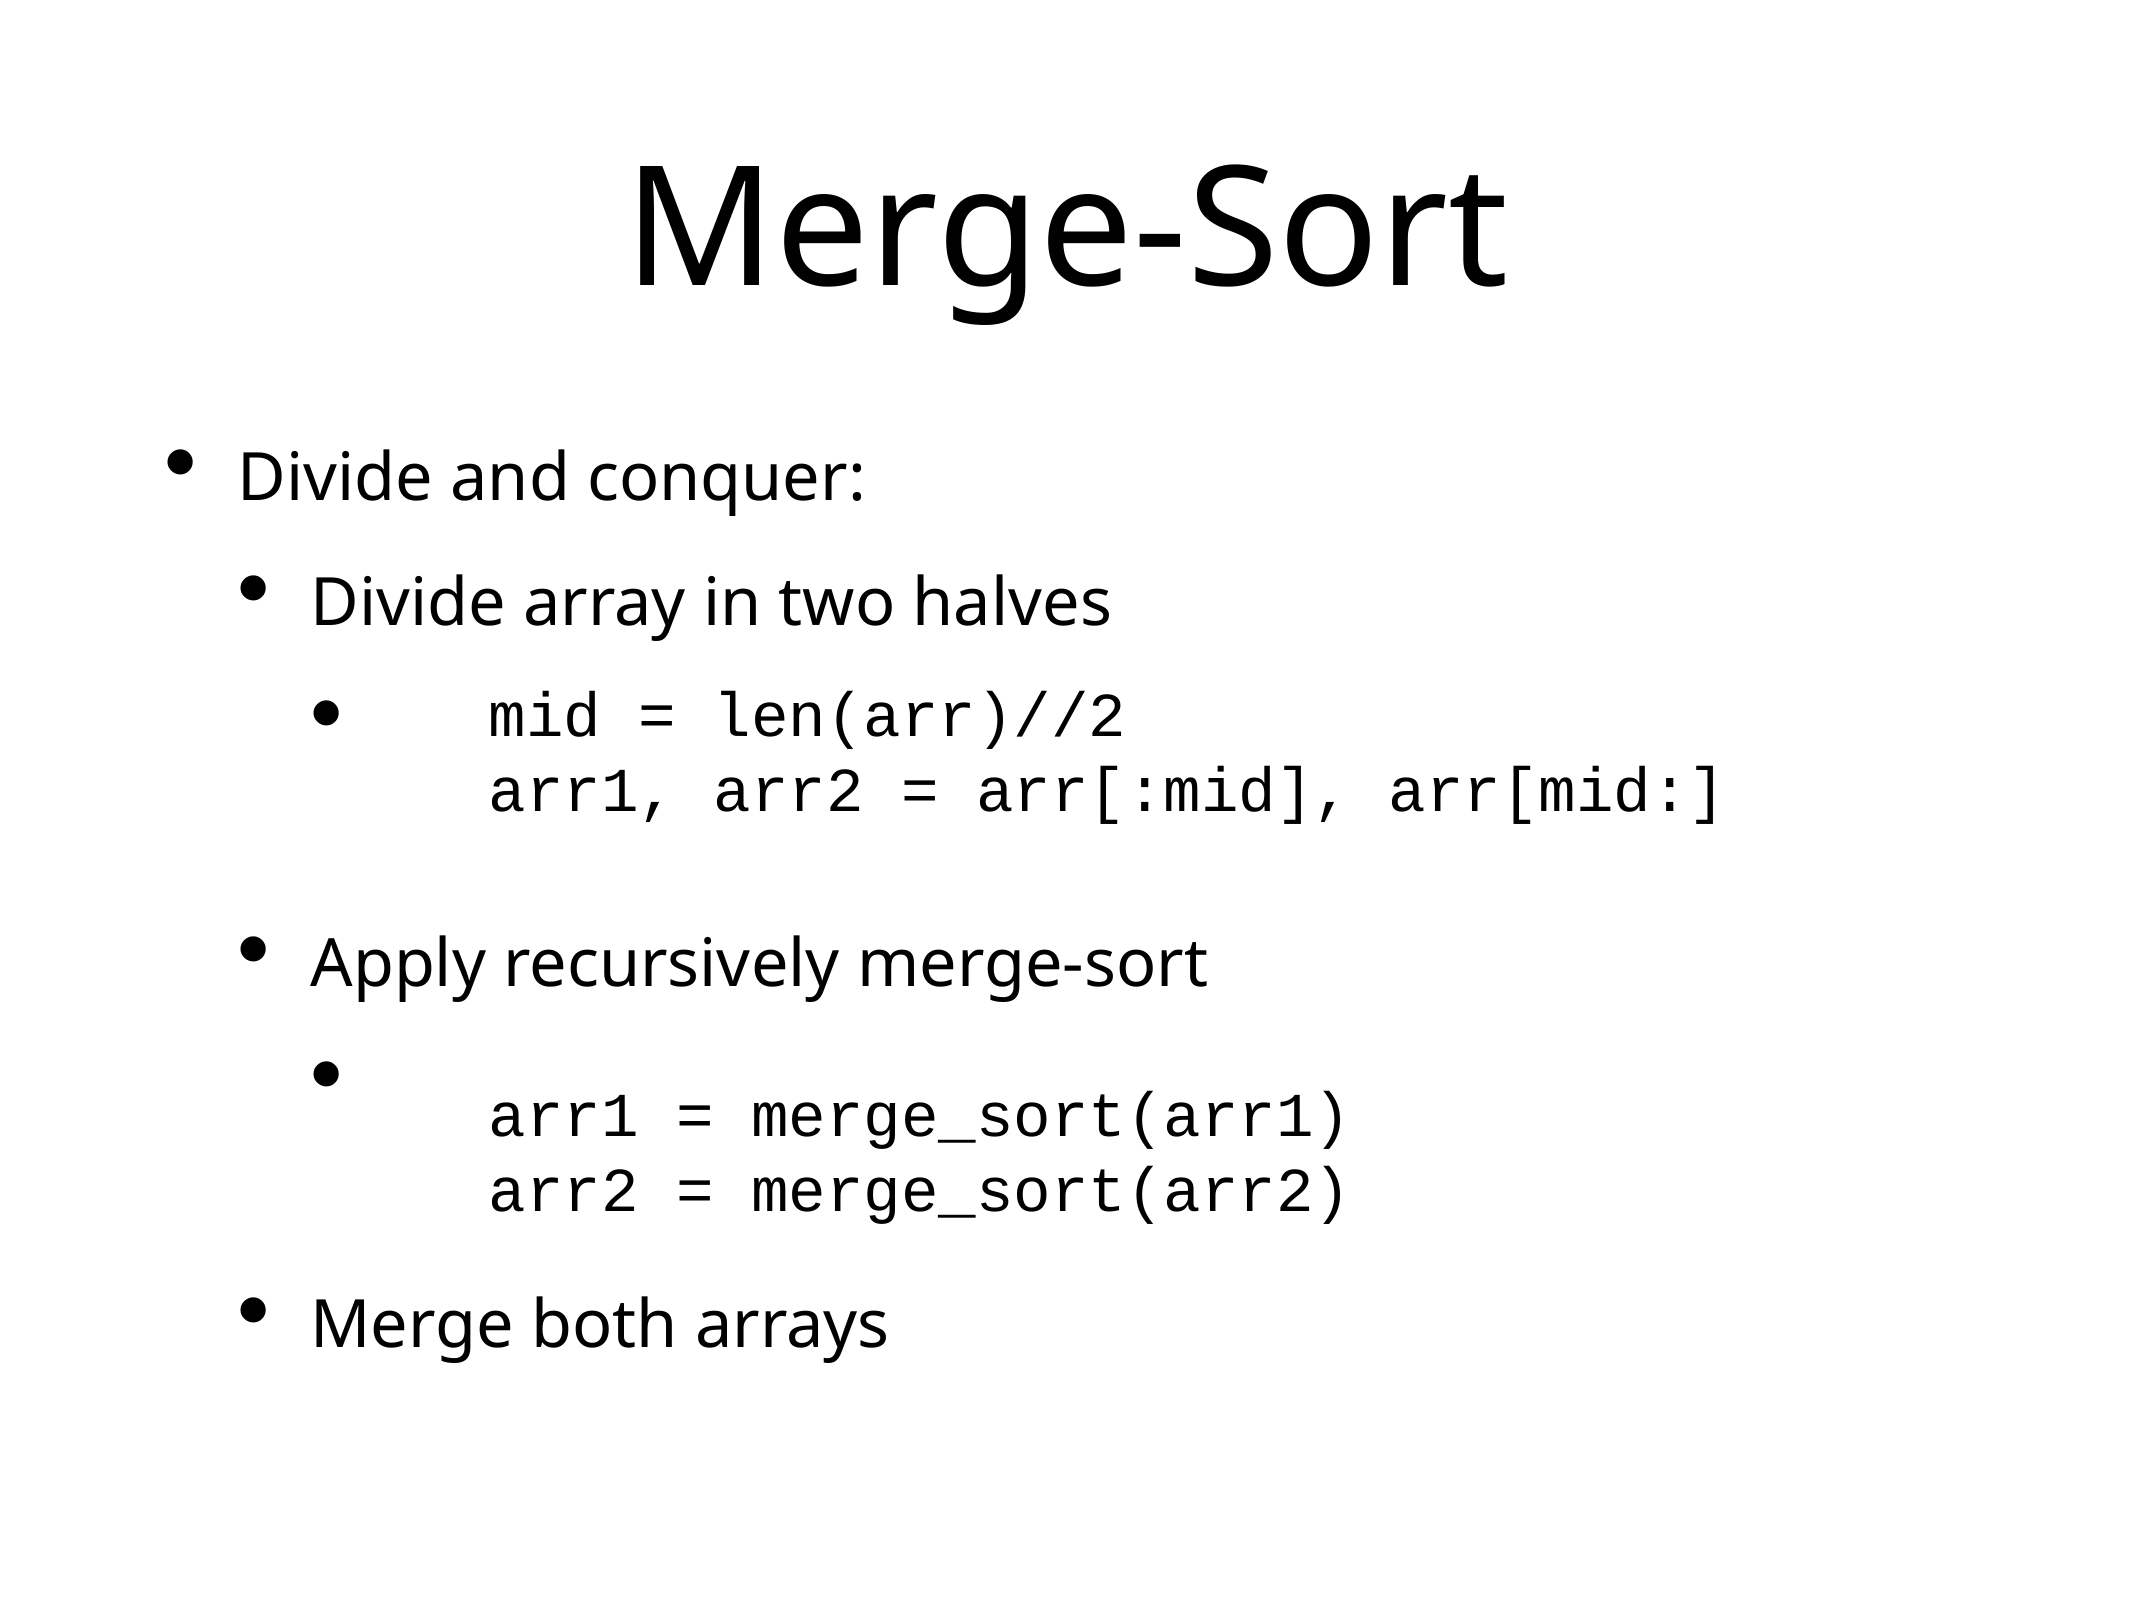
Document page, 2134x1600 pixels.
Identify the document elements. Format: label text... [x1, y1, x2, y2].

list Divide and conquer: Divide array in two halves Apply recursively merge-sort Merge both arrays [155, 424, 1978, 1457]
text_box arr1 = merge_sort(arr1) arr2 = merge_sort(arr2) [480, 1065, 1361, 1232]
text_box mid = len(arr)//2 arr1, arr2 = arr[:mid], arr[mid:] [480, 665, 1736, 832]
title Merge-Sort [155, 41, 1978, 397]
